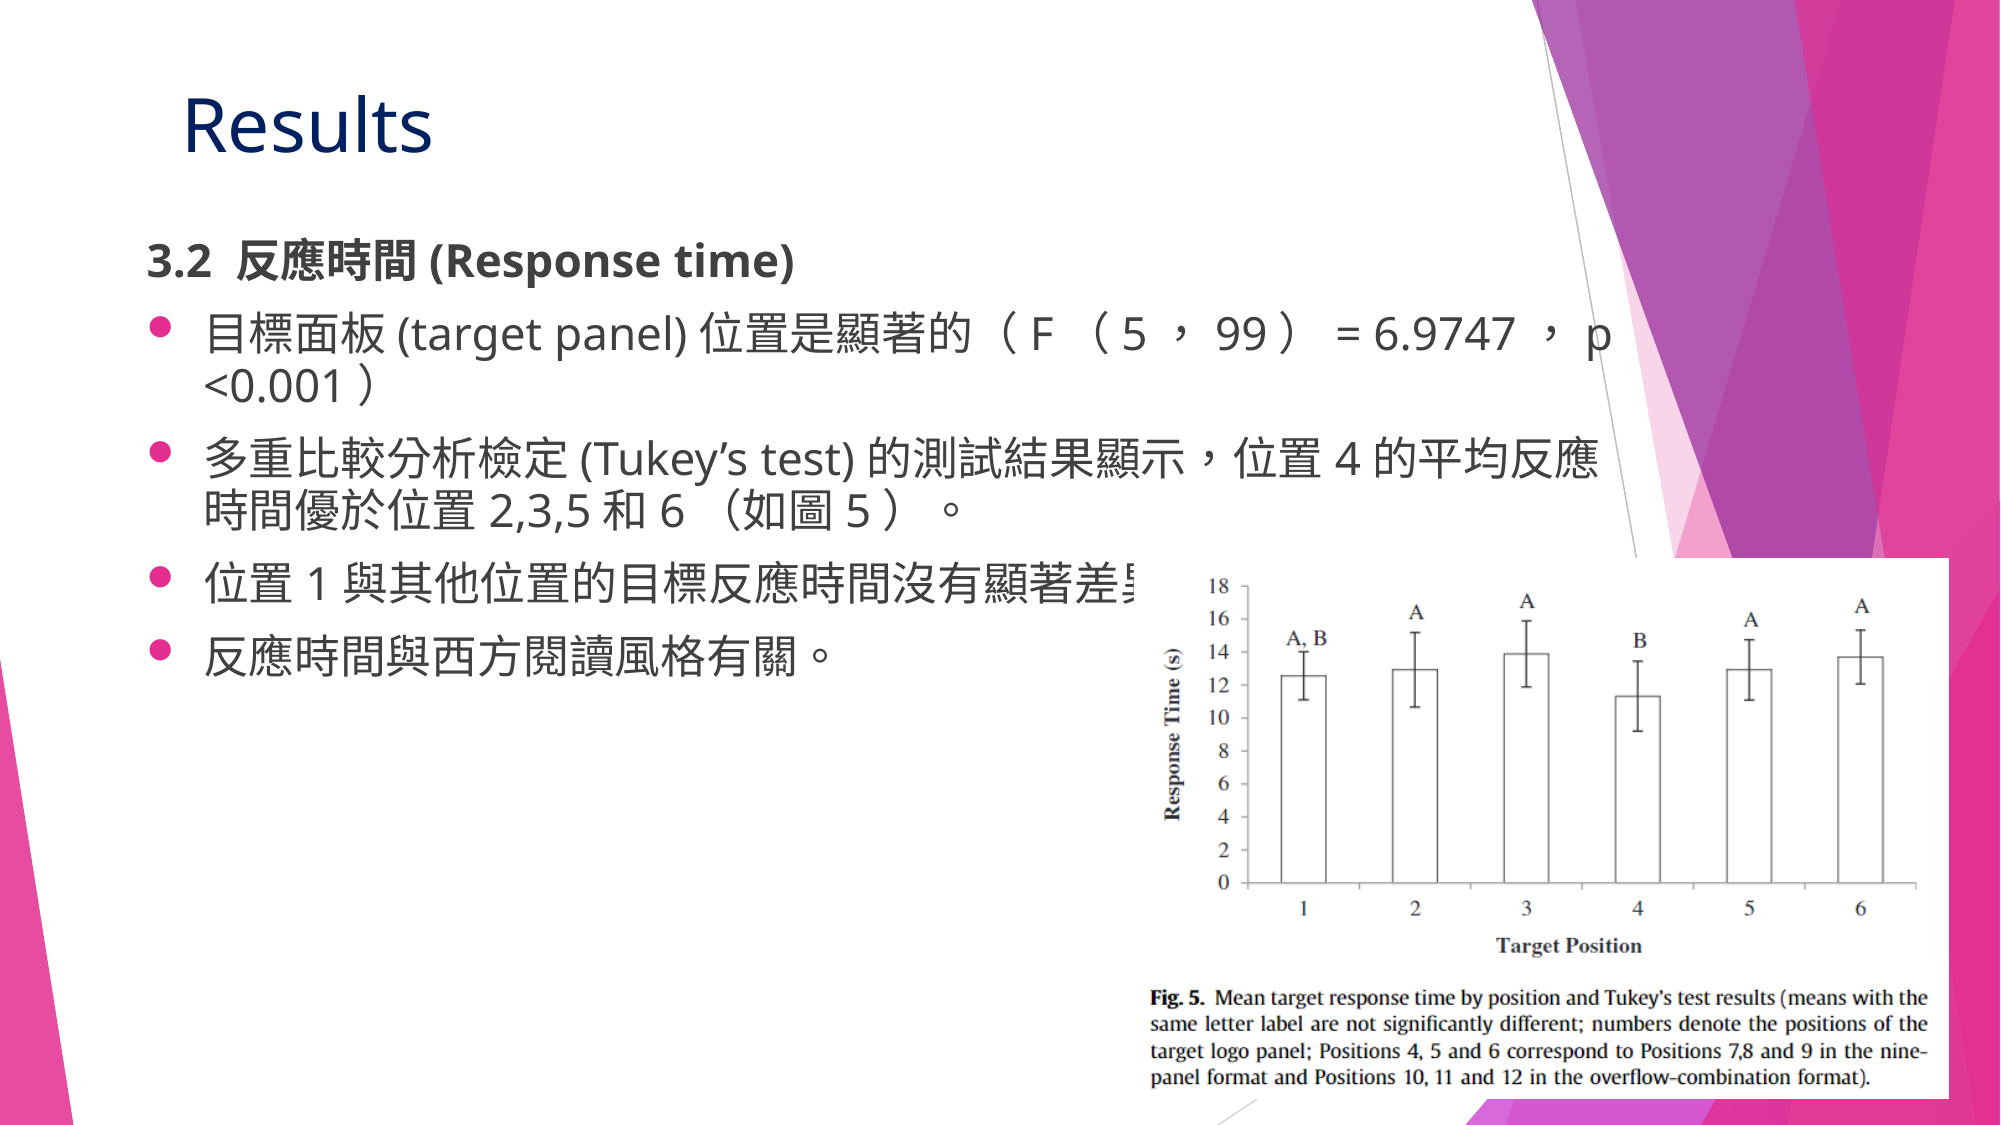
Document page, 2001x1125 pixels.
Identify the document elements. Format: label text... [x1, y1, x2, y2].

picture [1133, 558, 1950, 1099]
text_box Results [165, 69, 585, 228]
list 3.2 反應時間(Response time) 目標面板(target panel)位置是顯著的（F（5，99）= 6.9747，p <0.001） 多重比較分析檢定(Tukey’s test)的測試結果顯示，位置4的平均反應時間優於位置2,3,5和6（如圖5）。 位置1與其他位置的目標反應時間沒有顯著差異。 反應時間與西方閱讀風格有關。 [131, 227, 1646, 711]
